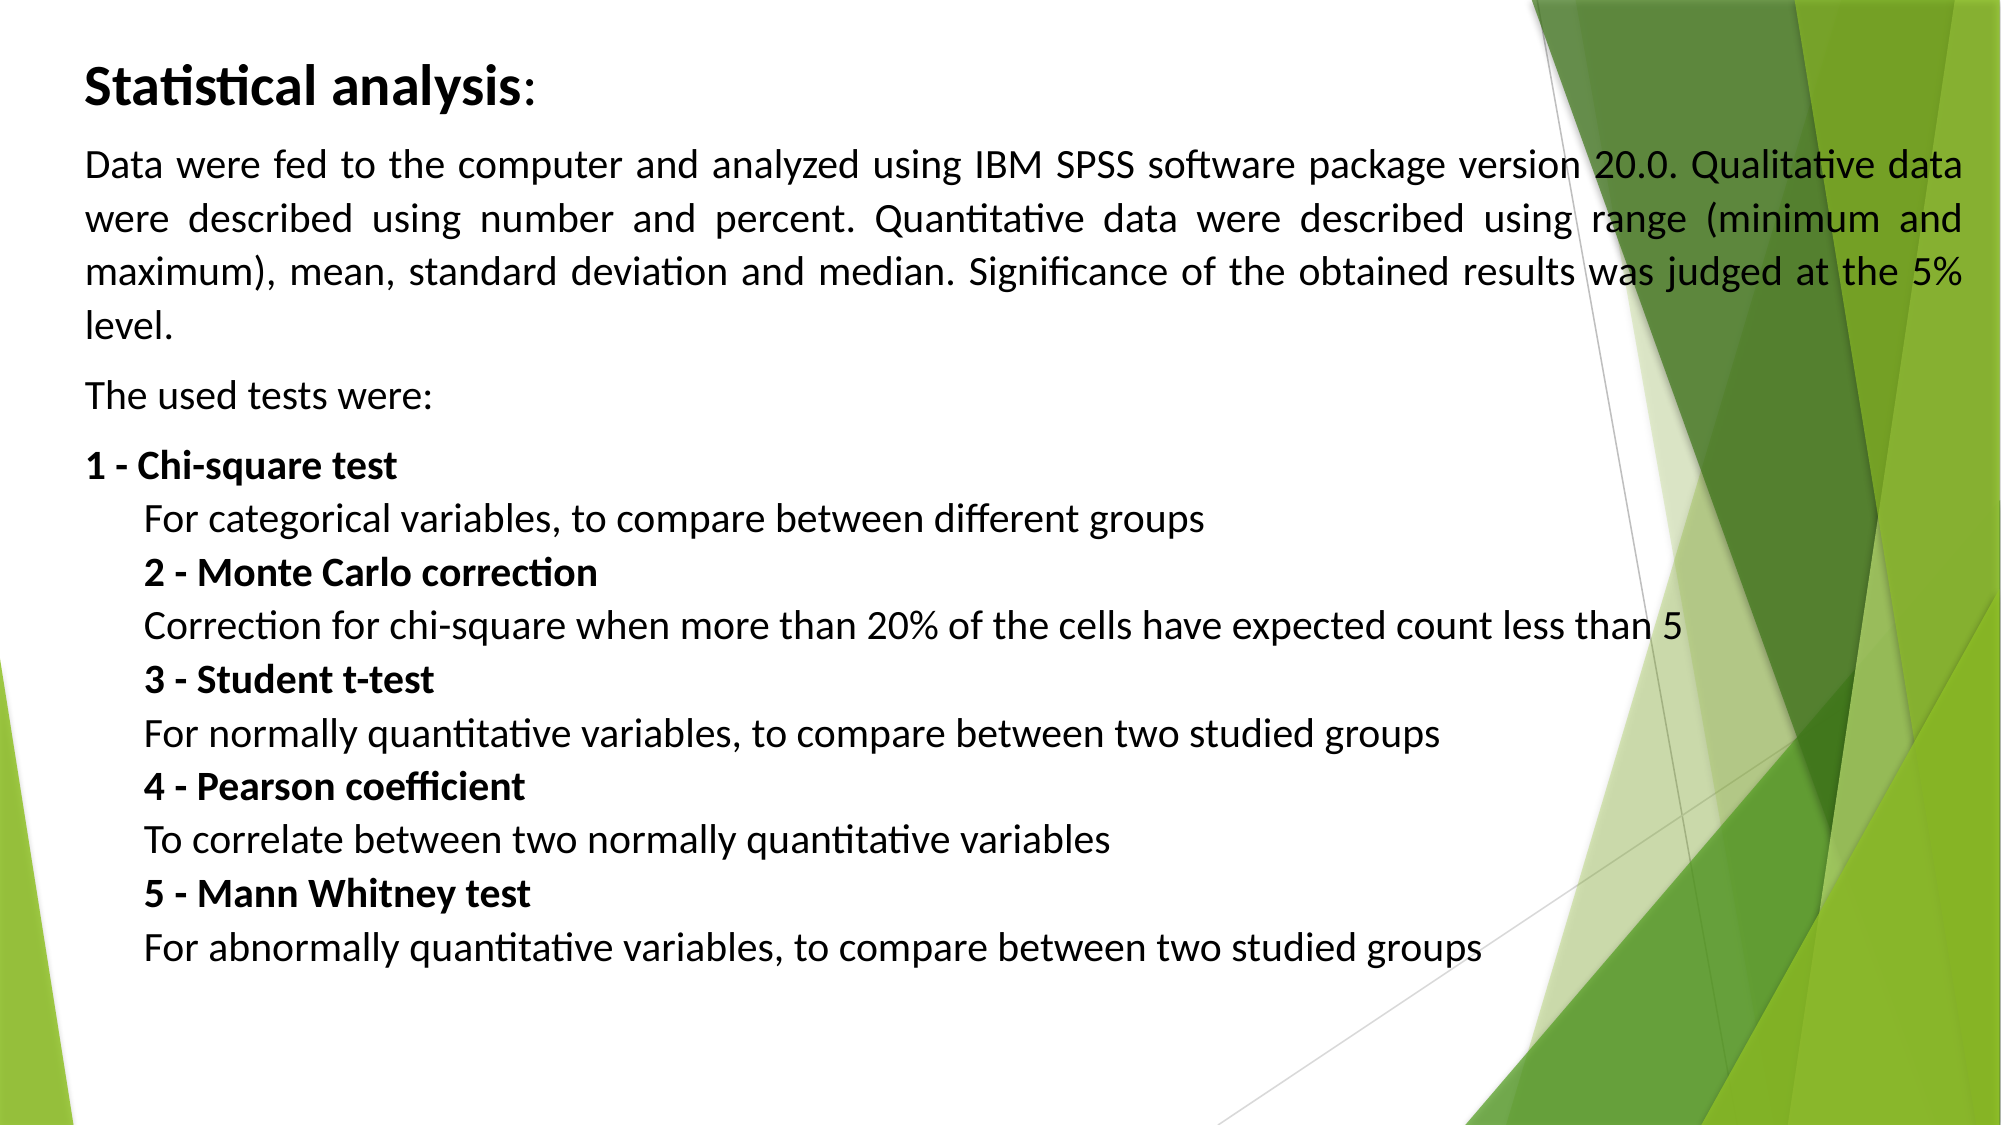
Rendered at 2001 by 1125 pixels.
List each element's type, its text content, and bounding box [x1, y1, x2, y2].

text_box Statistical analysis: Data were fed to the computer and analyzed using IBM SPSS software package version 20.0. Qualitative data were described using number and percent. Quantitative data were described using range (minimum and maximum), mean, standard deviation and median. Significance of the obtained results was judged at the 5% level. The used tests were: 1 - Chi-square test For categorical variables, to compare between different groups 2 - Monte Carlo correction Correction for chi-square when more than 20% of the cells have expected count less than 5 3 - Student t-test For normally quantitative variables, to compare between two studied groups 4 - Pearson coefficient To correlate between two normally quantitative variables 5 - Mann Whitney test For abnormally quantitative variables, to compare between two studied groups [70, 34, 1979, 977]
